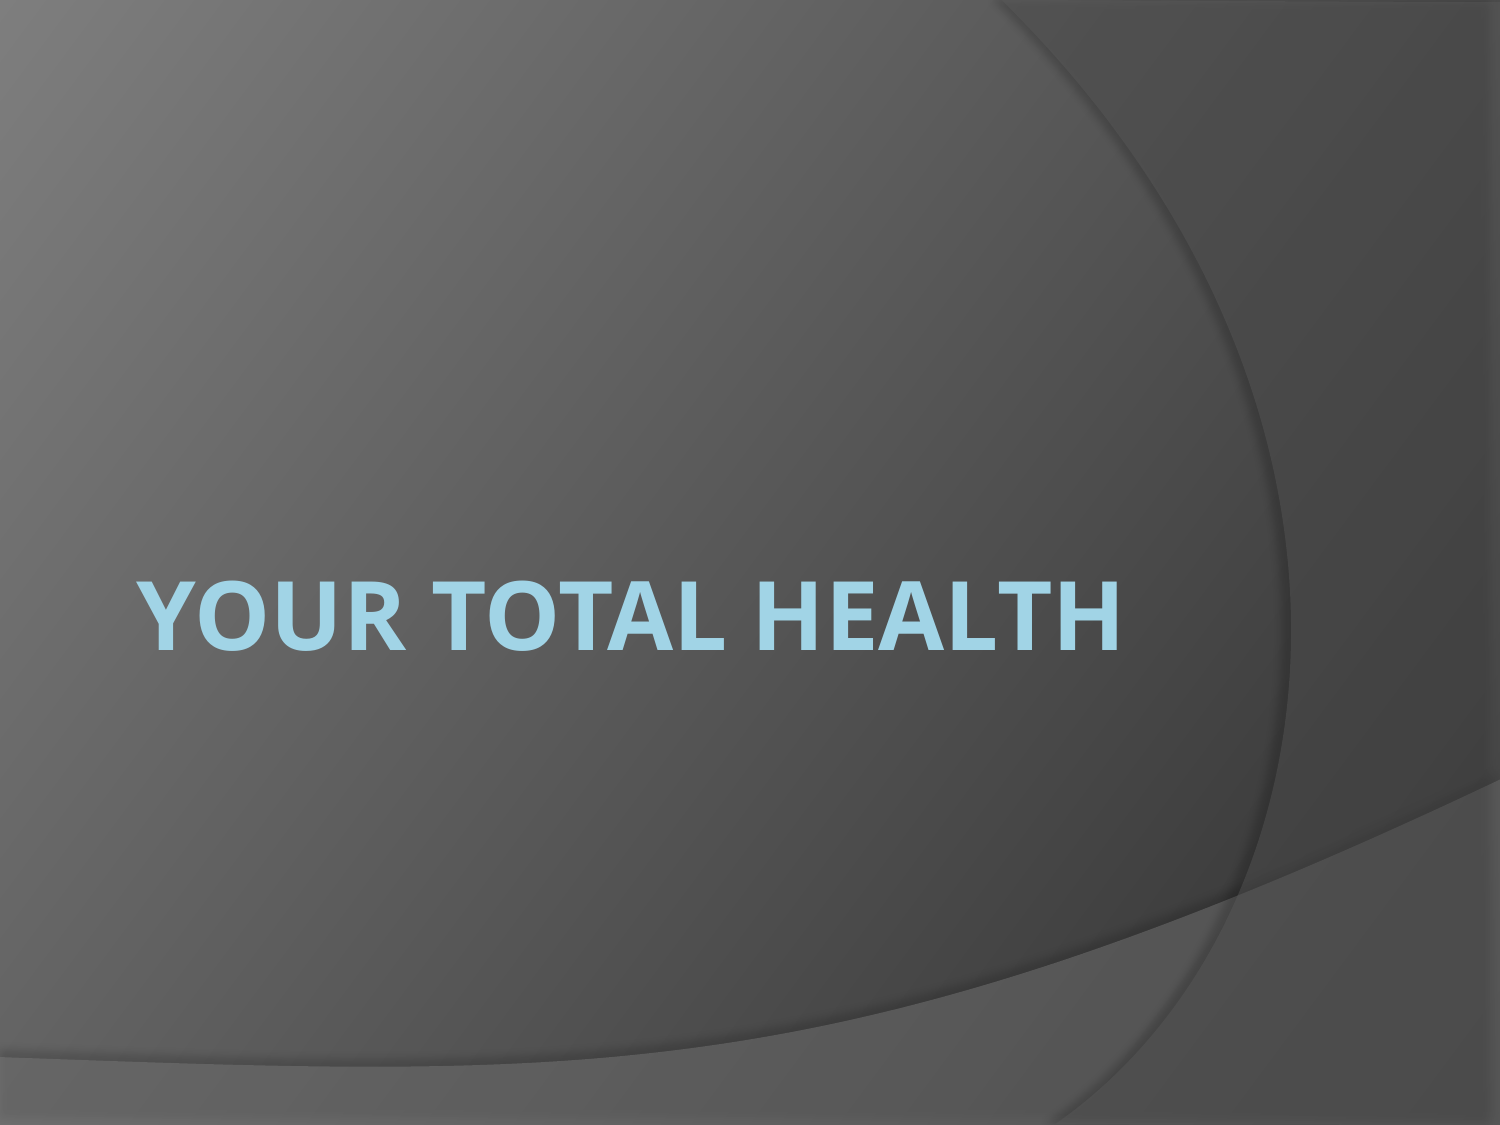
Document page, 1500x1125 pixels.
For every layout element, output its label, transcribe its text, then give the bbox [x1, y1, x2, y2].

title Your Total Health [70, 547, 1134, 925]
